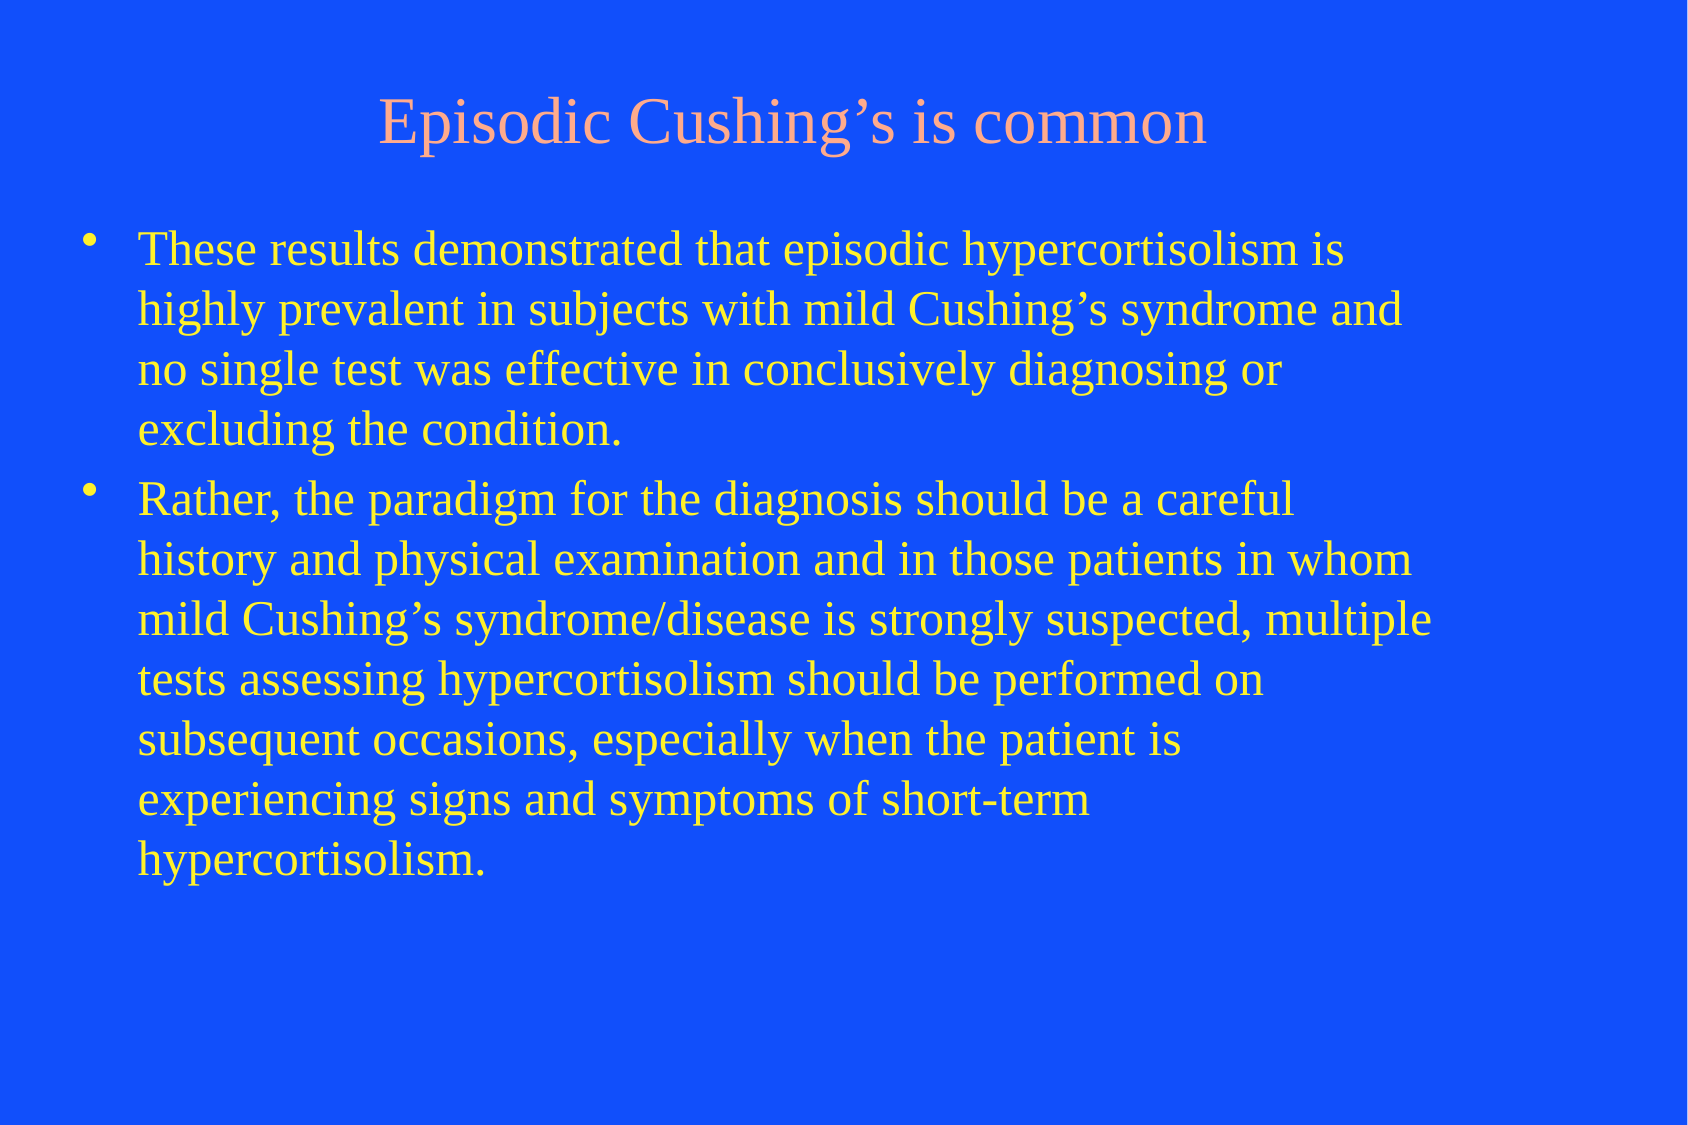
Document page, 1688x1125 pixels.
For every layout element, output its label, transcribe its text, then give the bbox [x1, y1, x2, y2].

title Episodic Cushing’s is common [156, 22, 1432, 208]
list These results demonstrated that episodic hypercortisolism is highly prevalent in subjects with mild Cushing’s syndrome and no single test was effective in conclusively diagnosing or excluding the condition. Rather, the paradigm for the diagnosis should be a careful history and physical examination and in those patients in whom mild Cushing’s syndrome/disease is strongly suspected, multiple tests assessing hypercortisolism should be performed on subsequent occasions, especially when the patient is experiencing signs and symptoms of short-term hypercortisolism. [66, 208, 1463, 884]
